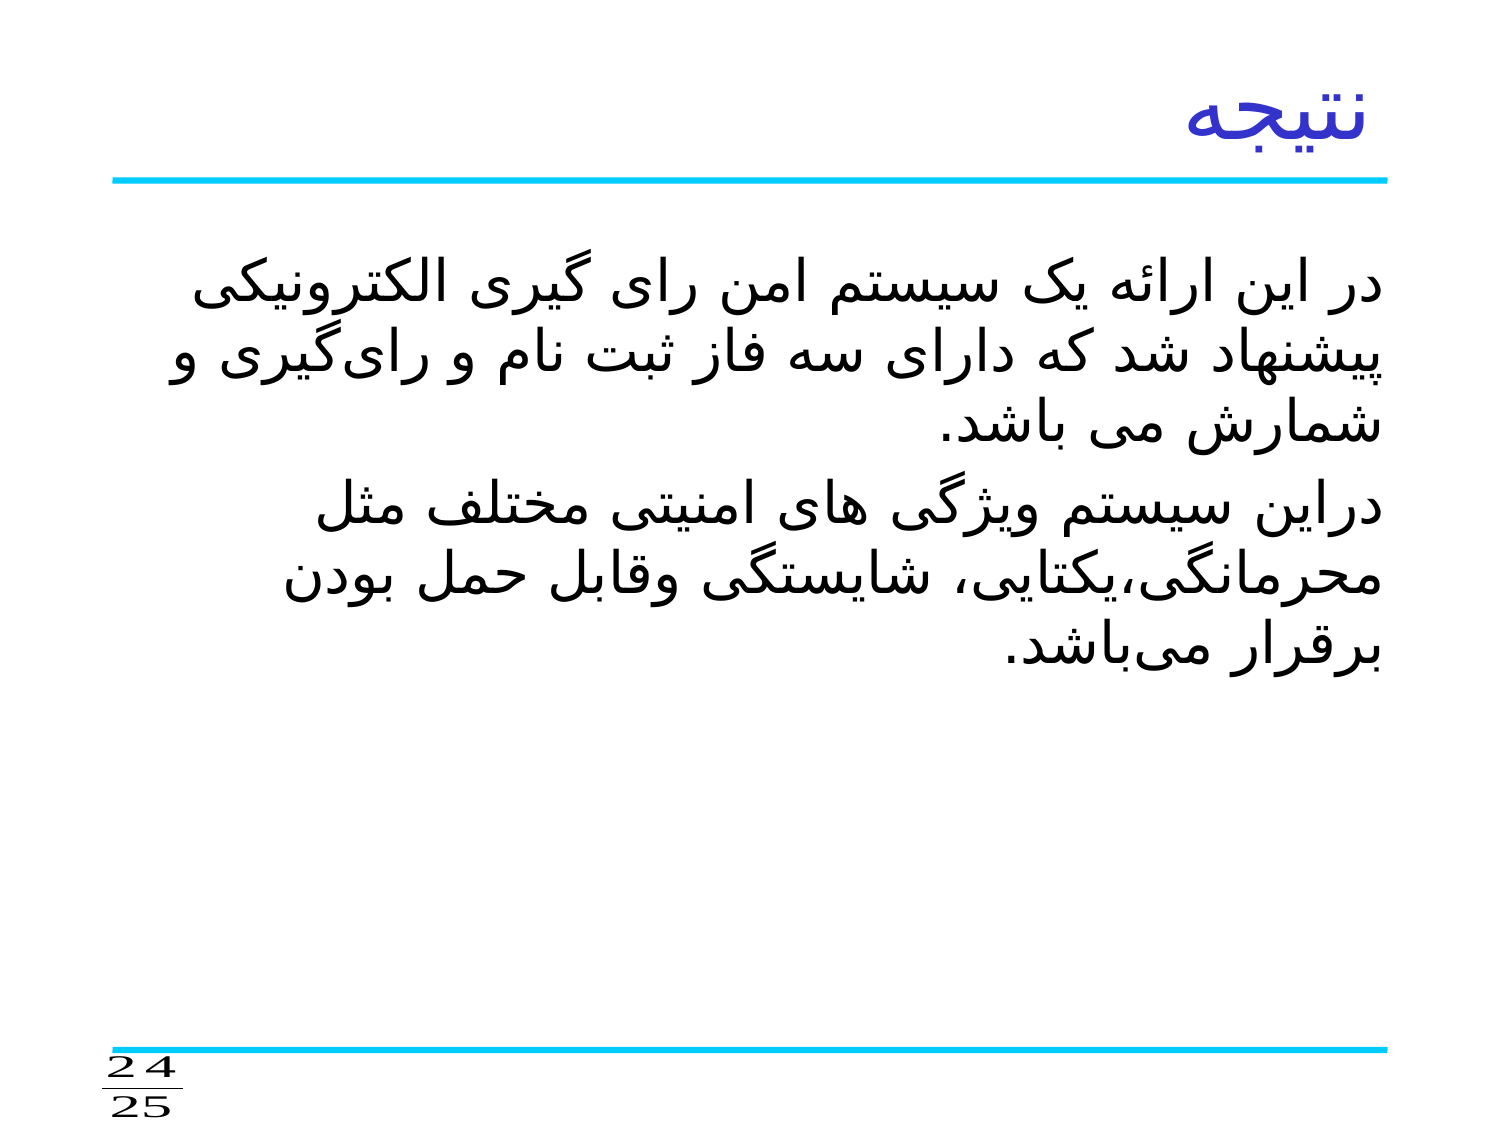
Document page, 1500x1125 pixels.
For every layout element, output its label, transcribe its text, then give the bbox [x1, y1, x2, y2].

list در این ارائه یک سیستم امن رای گیری الکترونیکی پیشنهاد شد که دارای سه فاز ثبت نام و رای‌گیری و شمارش می باشد. دراین سیستم ویژگی های امنیتی مختلف مثل محرمانگی،یکتایی، شایستگی وقابل حمل بودن برقرار می‌باشد. [112, 235, 1401, 1012]
title نتیجه [112, 9, 1388, 198]
